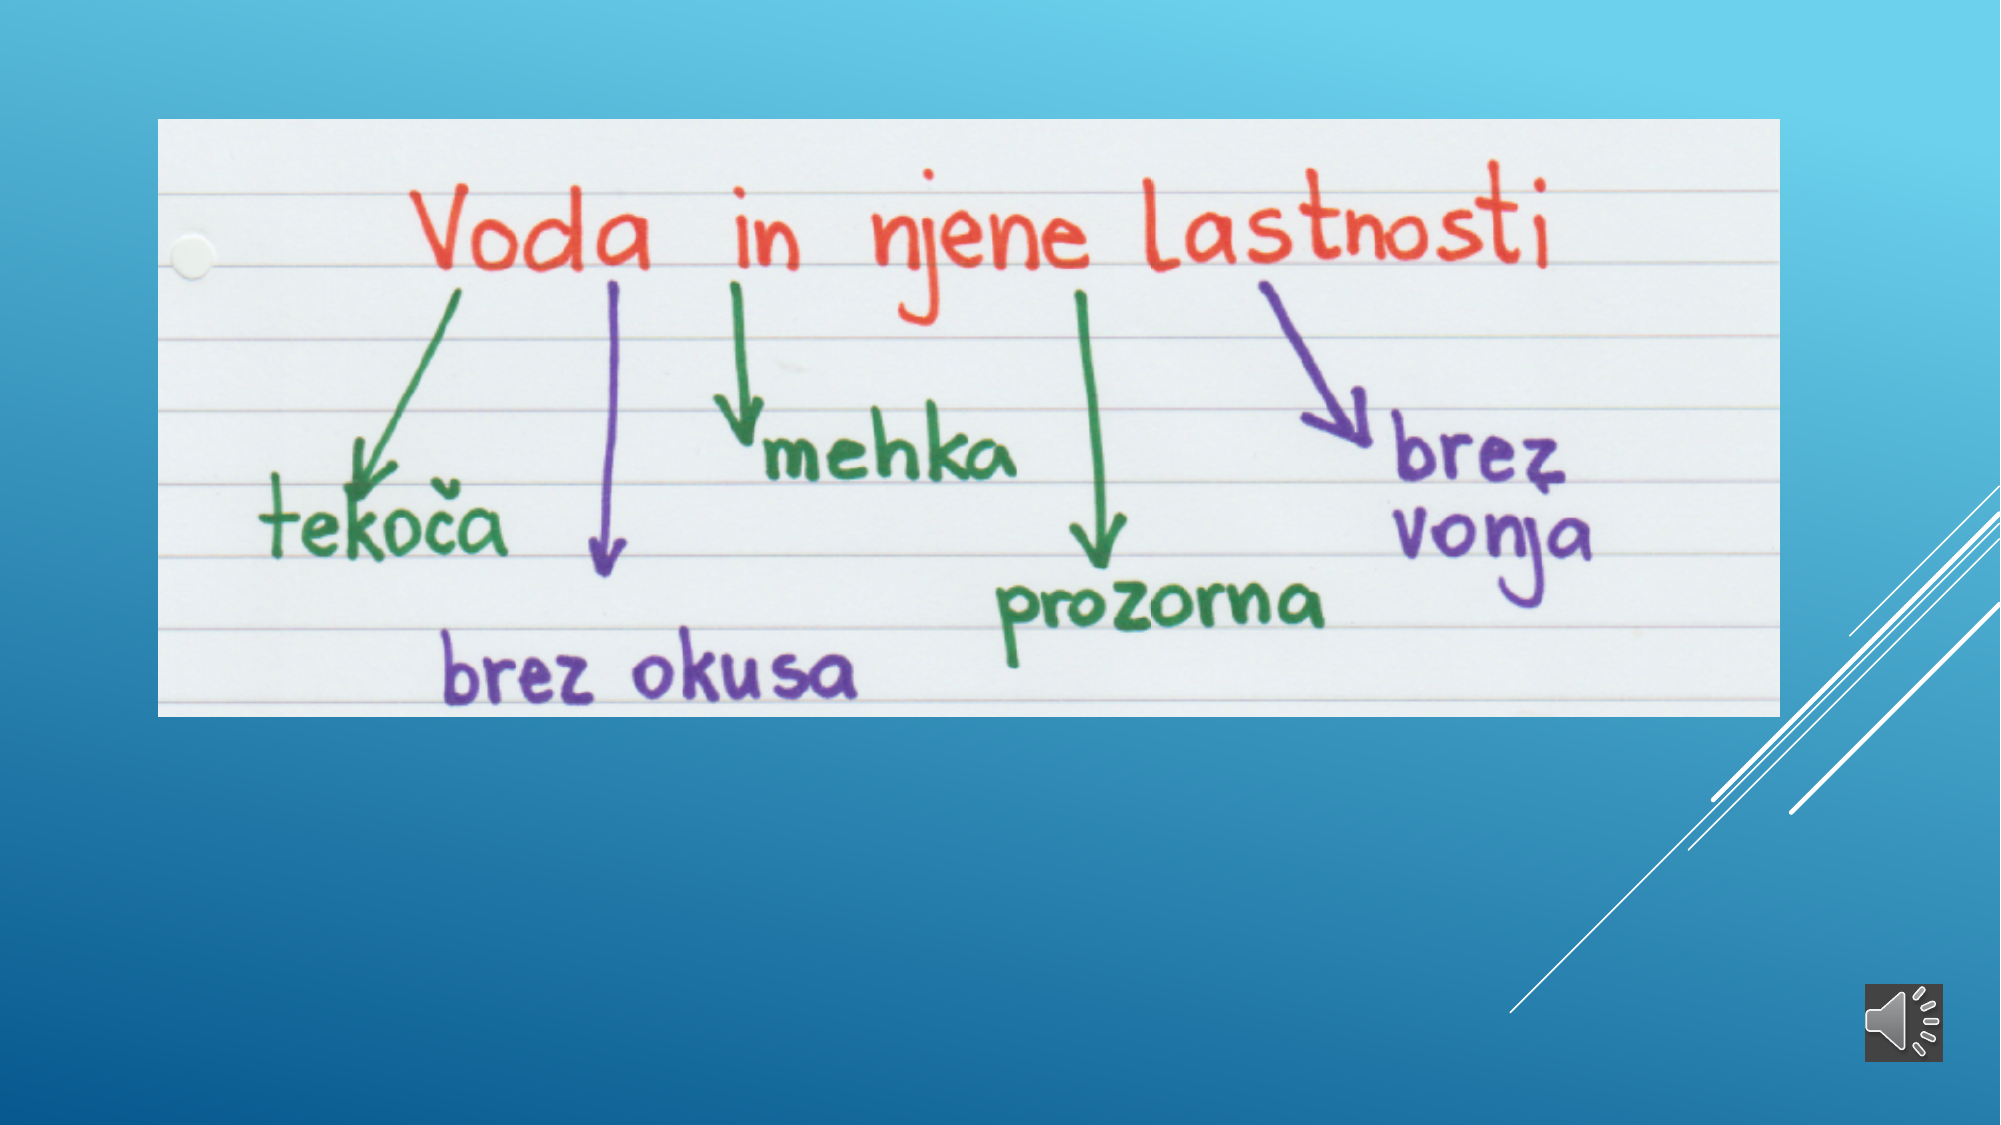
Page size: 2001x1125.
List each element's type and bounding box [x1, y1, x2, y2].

list [158, 119, 1780, 717]
picture [1863, 983, 1945, 1064]
